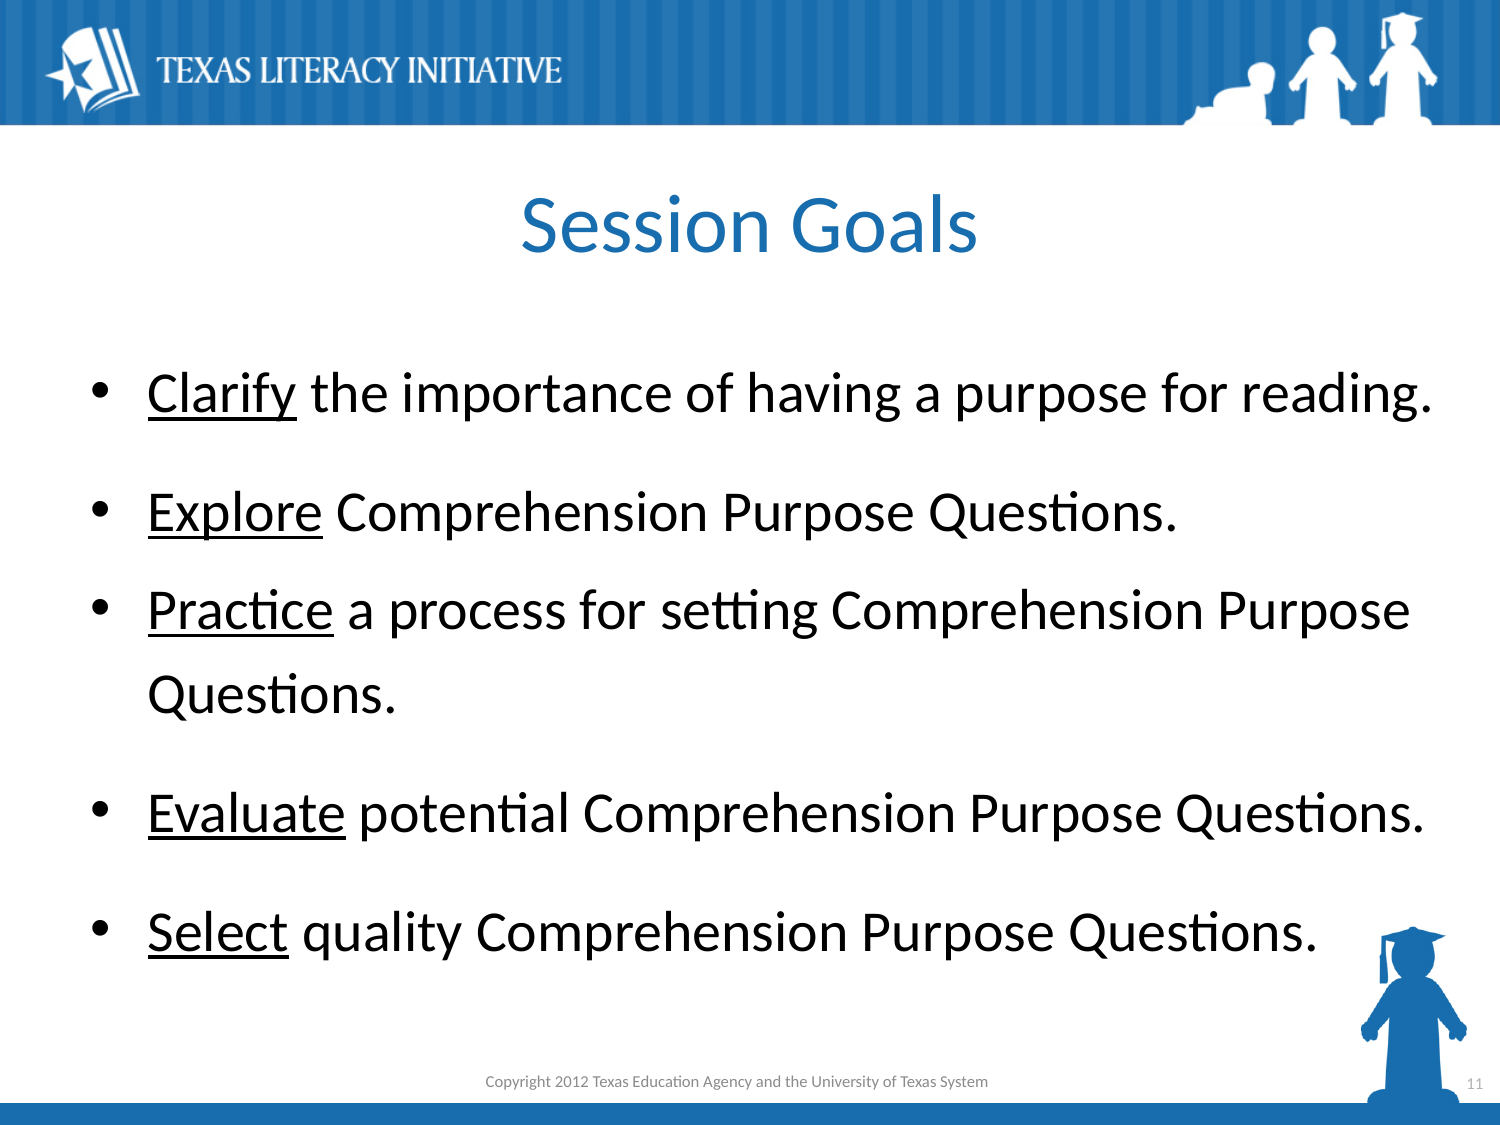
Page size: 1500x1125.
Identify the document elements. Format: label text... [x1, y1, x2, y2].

title Session Goals [75, 155, 1425, 282]
slide_number 11 [1437, 1062, 1500, 1103]
picture [0, 911, 1500, 1125]
list Clarify the importance of having a purpose for reading. Explore Comprehension Purpose Questions. Practice a process for setting Comprehension Purpose Questions. Evaluate potential Comprehension Purpose Questions. Select quality Comprehension Purpose Questions. [75, 312, 1463, 1005]
picture [0, 0, 1500, 135]
footer Copyright 2012 Texas Education Agency and the University of Texas System [312, 1062, 1163, 1100]
